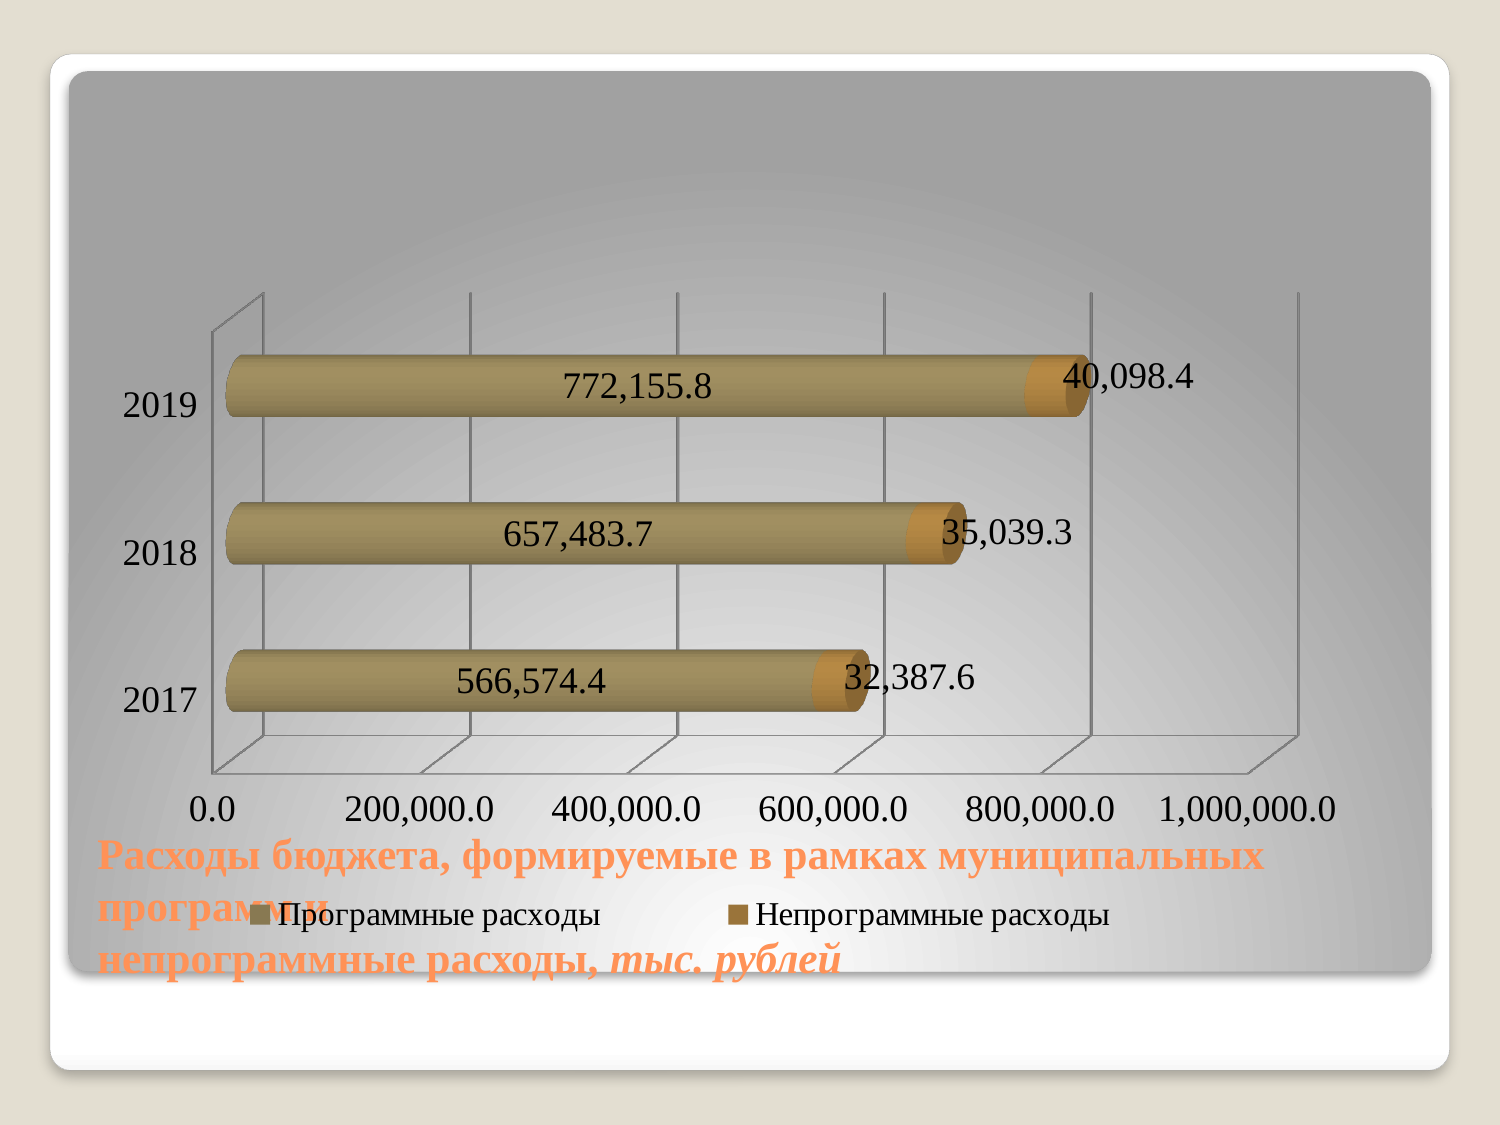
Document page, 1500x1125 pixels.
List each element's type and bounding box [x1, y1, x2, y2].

chart [70, 269, 1421, 1013]
